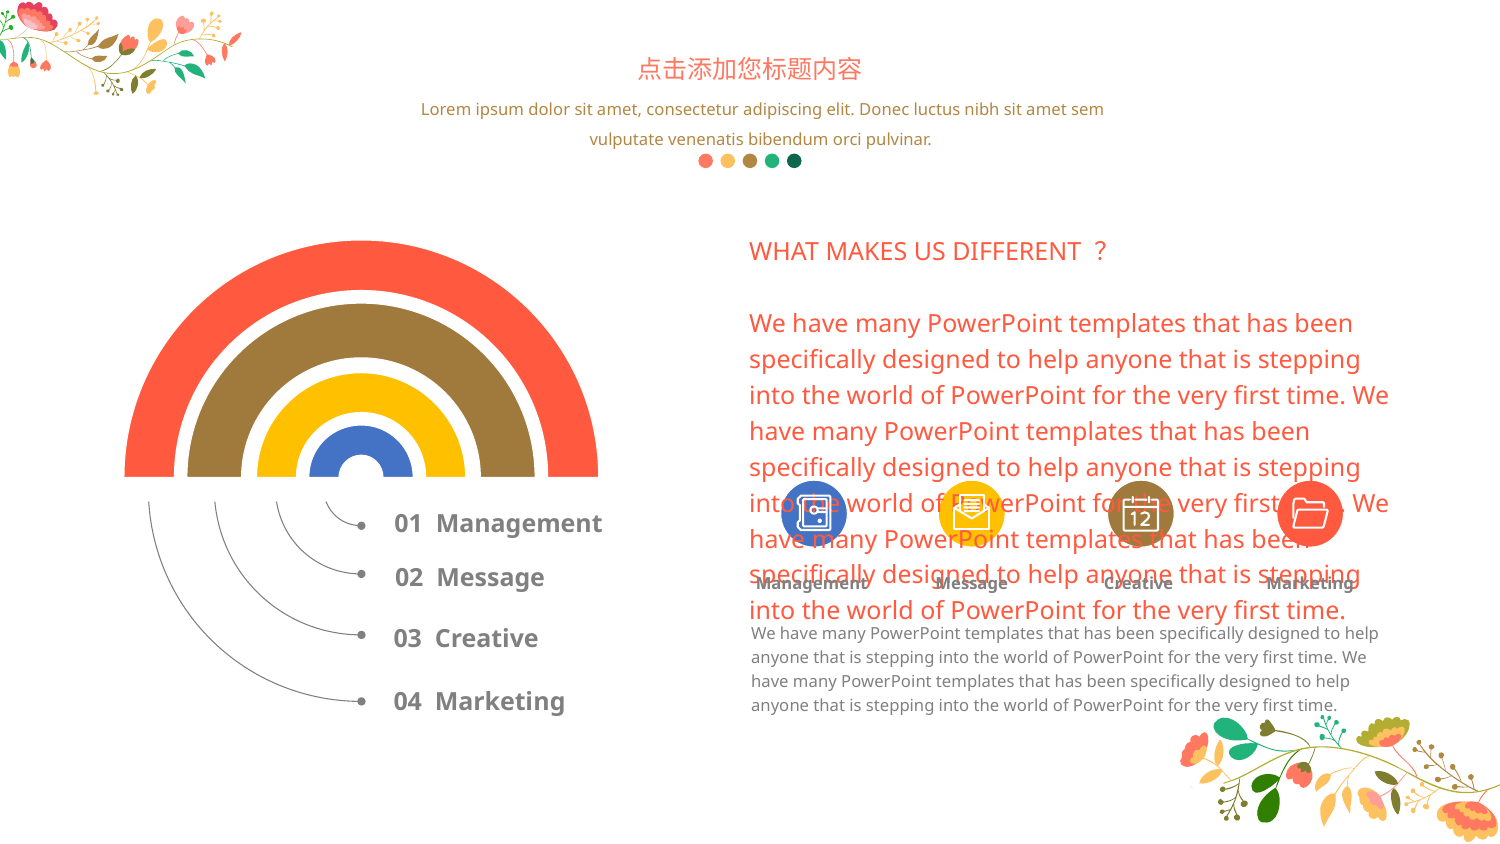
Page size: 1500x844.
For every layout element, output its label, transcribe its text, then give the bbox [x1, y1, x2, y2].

text_box 01 Management [379, 500, 625, 545]
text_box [698, 153, 802, 169]
text_box [325, 501, 366, 530]
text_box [954, 494, 989, 530]
text_box [214, 501, 366, 640]
text_box [148, 501, 366, 706]
text_box WHAT MAKES US DIFFERENT ？ We have many PowerPoint templates that has been specifically designed to help anyone that is stepping into the world of PowerPoint for the very first time. We have many PowerPoint templates that has been specifically designed to help anyone that is stepping into the world of PowerPoint for the very first time. We have many PowerPoint templates that has been specifically designed to help anyone that is stepping into the world of PowerPoint for the very first time. [749, 229, 1399, 625]
text_box 点击添加您标题内容 [622, 46, 878, 81]
text_box [308, 425, 414, 478]
text_box Management [741, 565, 888, 601]
text_box Message [920, 565, 1023, 601]
text_box [123, 240, 599, 478]
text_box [1293, 498, 1328, 528]
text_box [1123, 496, 1158, 531]
text_box We have many PowerPoint templates that has been specifically designed to help anyone that is stepping into the world of PowerPoint for the very first time. We have many PowerPoint templates that has been specifically designed to help anyone that is stepping into the world of PowerPoint for the very first time. [751, 619, 1401, 716]
text_box [186, 303, 536, 478]
text_box 04 Marketing [378, 678, 581, 724]
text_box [797, 495, 831, 530]
text_box 03 Creative [378, 614, 561, 660]
text_box Lorem ipsum dolor sit amet, consectetur adipiscing elit. Donec luctus nibh sit amet sem vulputate venenatis bibendum orci pulvinar. [404, 81, 1122, 157]
text_box [256, 372, 466, 478]
text_box Creative [1089, 565, 1193, 601]
text_box [276, 501, 366, 579]
text_box Marketing [1251, 565, 1369, 601]
text_box 02 Message [380, 554, 567, 600]
